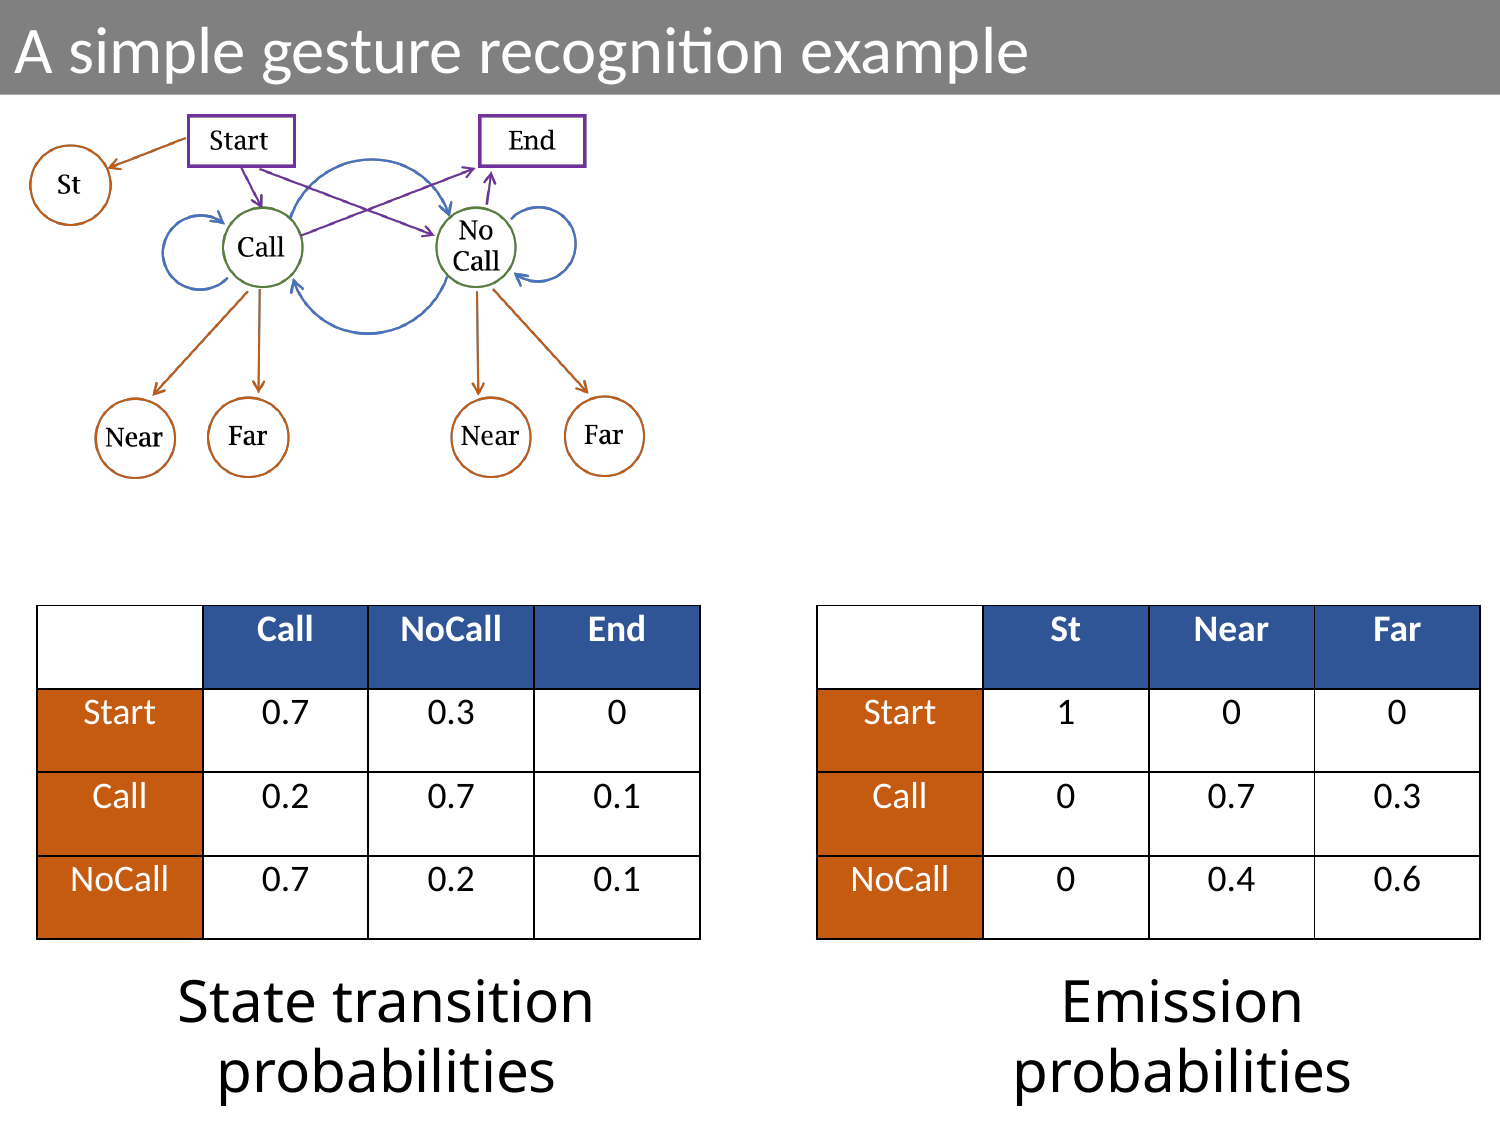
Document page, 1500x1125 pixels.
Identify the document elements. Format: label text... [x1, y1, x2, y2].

table_cell 0.2 [204, 773, 367, 855]
table_cell Start [38, 690, 202, 771]
table_header Far [1315, 606, 1479, 688]
table_cell 0.1 [535, 857, 699, 938]
table_cell 0 [984, 773, 1148, 855]
table_cell 0.3 [1315, 773, 1479, 855]
table_header [818, 606, 982, 688]
table_cell 0.7 [204, 857, 367, 938]
text_box Emission probabilities [998, 956, 1368, 1112]
table_header [38, 606, 202, 688]
table_cell 0 [984, 857, 1148, 938]
table_cell 0 [1150, 690, 1314, 771]
table_cell Start [818, 690, 982, 771]
table_header St [984, 606, 1148, 688]
table_cell 1 [984, 690, 1148, 771]
table_header Near [1150, 606, 1314, 688]
text_box A simple gesture recognition example [0, 0, 1500, 95]
table_cell NoCall [818, 857, 982, 938]
table_cell 0.4 [1150, 857, 1314, 938]
picture [29, 114, 645, 479]
text_box State transition probabilities [163, 956, 611, 1112]
table_header End [535, 606, 699, 688]
table_cell 0.1 [535, 773, 699, 855]
table_header NoCall [369, 606, 533, 688]
table_cell Call [38, 773, 202, 855]
table_cell 0 [1315, 690, 1479, 771]
table_cell NoCall [38, 857, 202, 938]
table_cell 0.7 [204, 690, 367, 771]
table_cell 0 [535, 690, 699, 771]
table_cell 0.2 [369, 857, 533, 938]
table_cell 0.7 [1150, 773, 1314, 855]
table_cell 0.6 [1315, 857, 1479, 938]
table_cell 0.7 [369, 773, 533, 855]
table_cell Call [818, 773, 982, 855]
table_header Call [204, 606, 367, 688]
table_cell 0.3 [369, 690, 533, 771]
